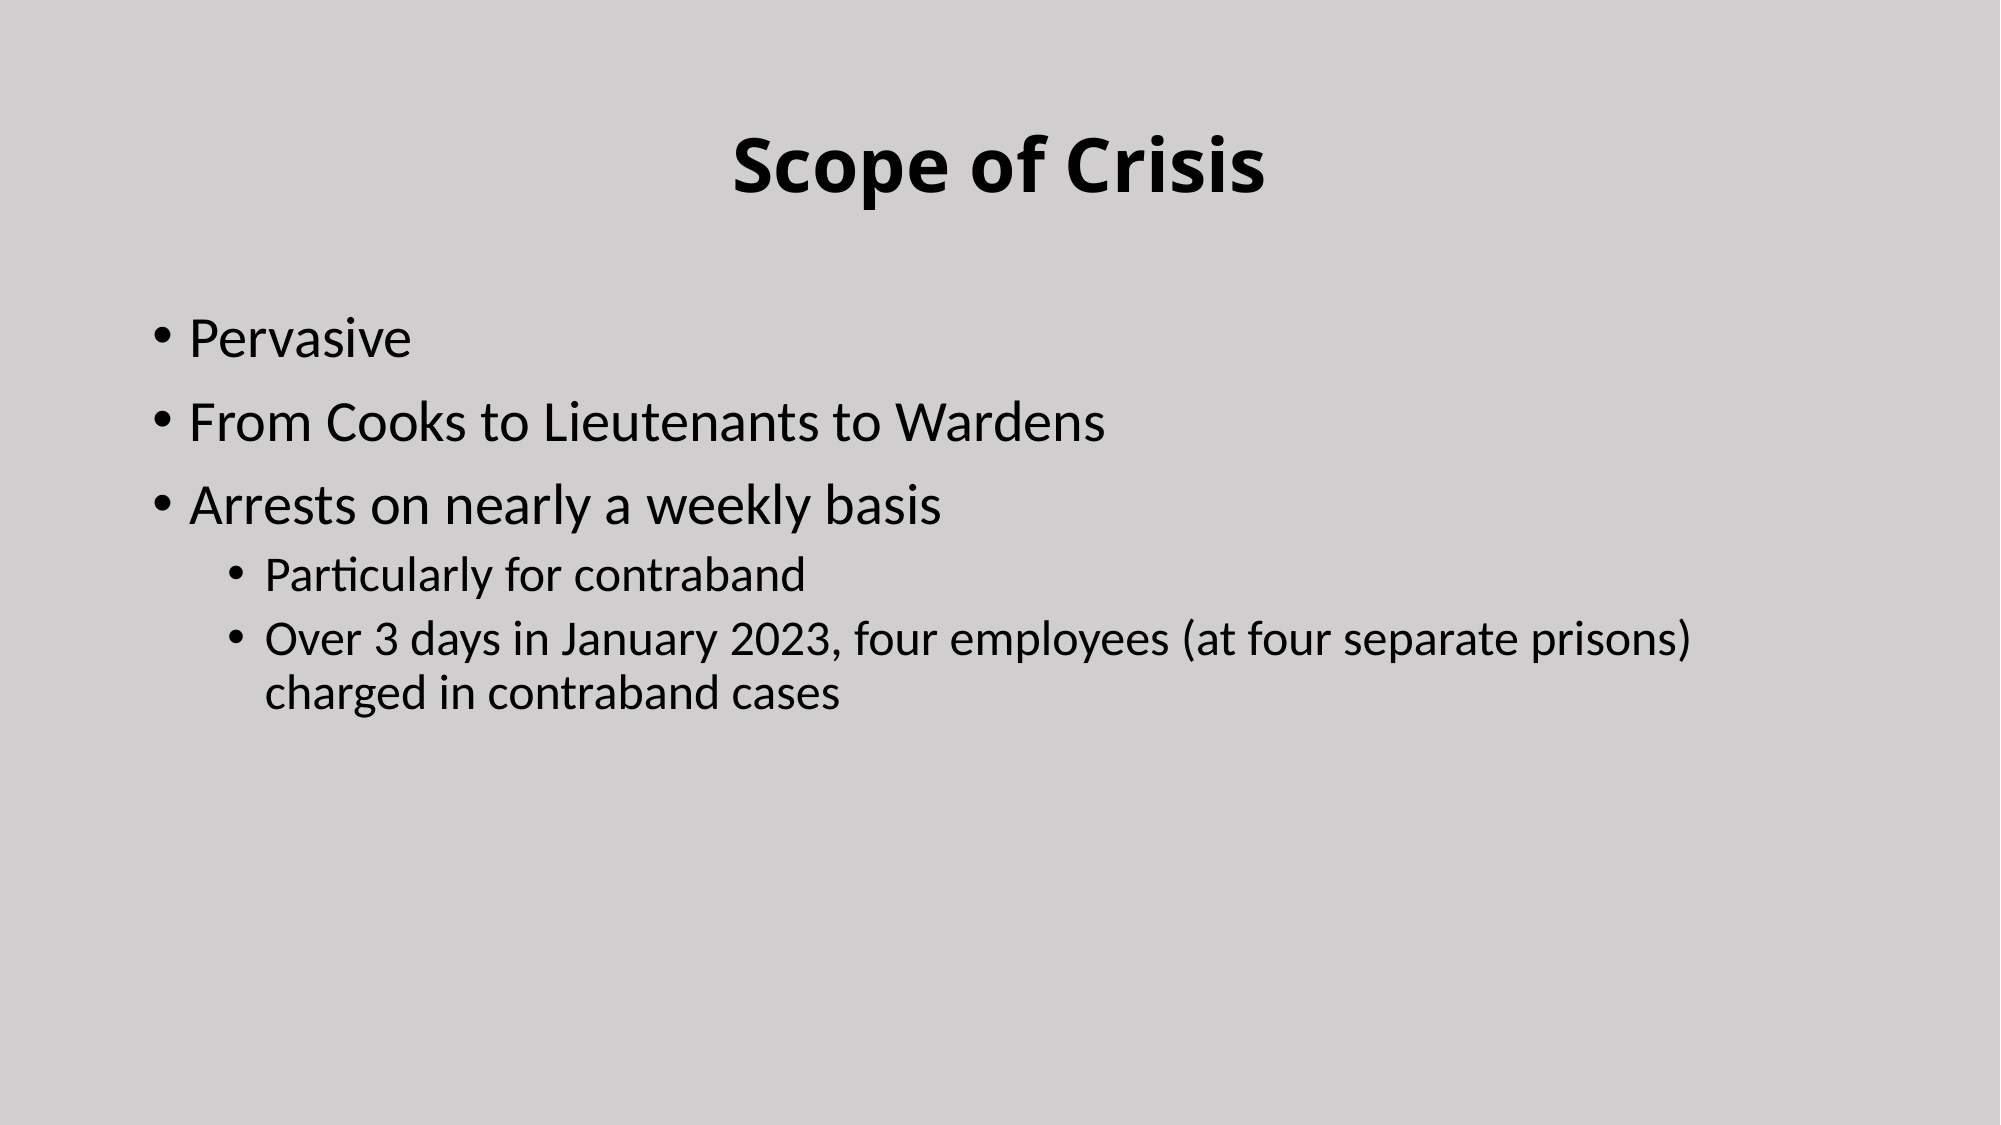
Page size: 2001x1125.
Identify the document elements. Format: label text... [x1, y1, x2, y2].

title Scope of Crisis [137, 59, 1863, 278]
list Pervasive From Cooks to Lieutenants to Wardens Arrests on nearly a weekly basis Particularly for contraband Over 3 days in January 2023, four employees (at four separate prisons) charged in contraband cases [137, 299, 1863, 1014]
